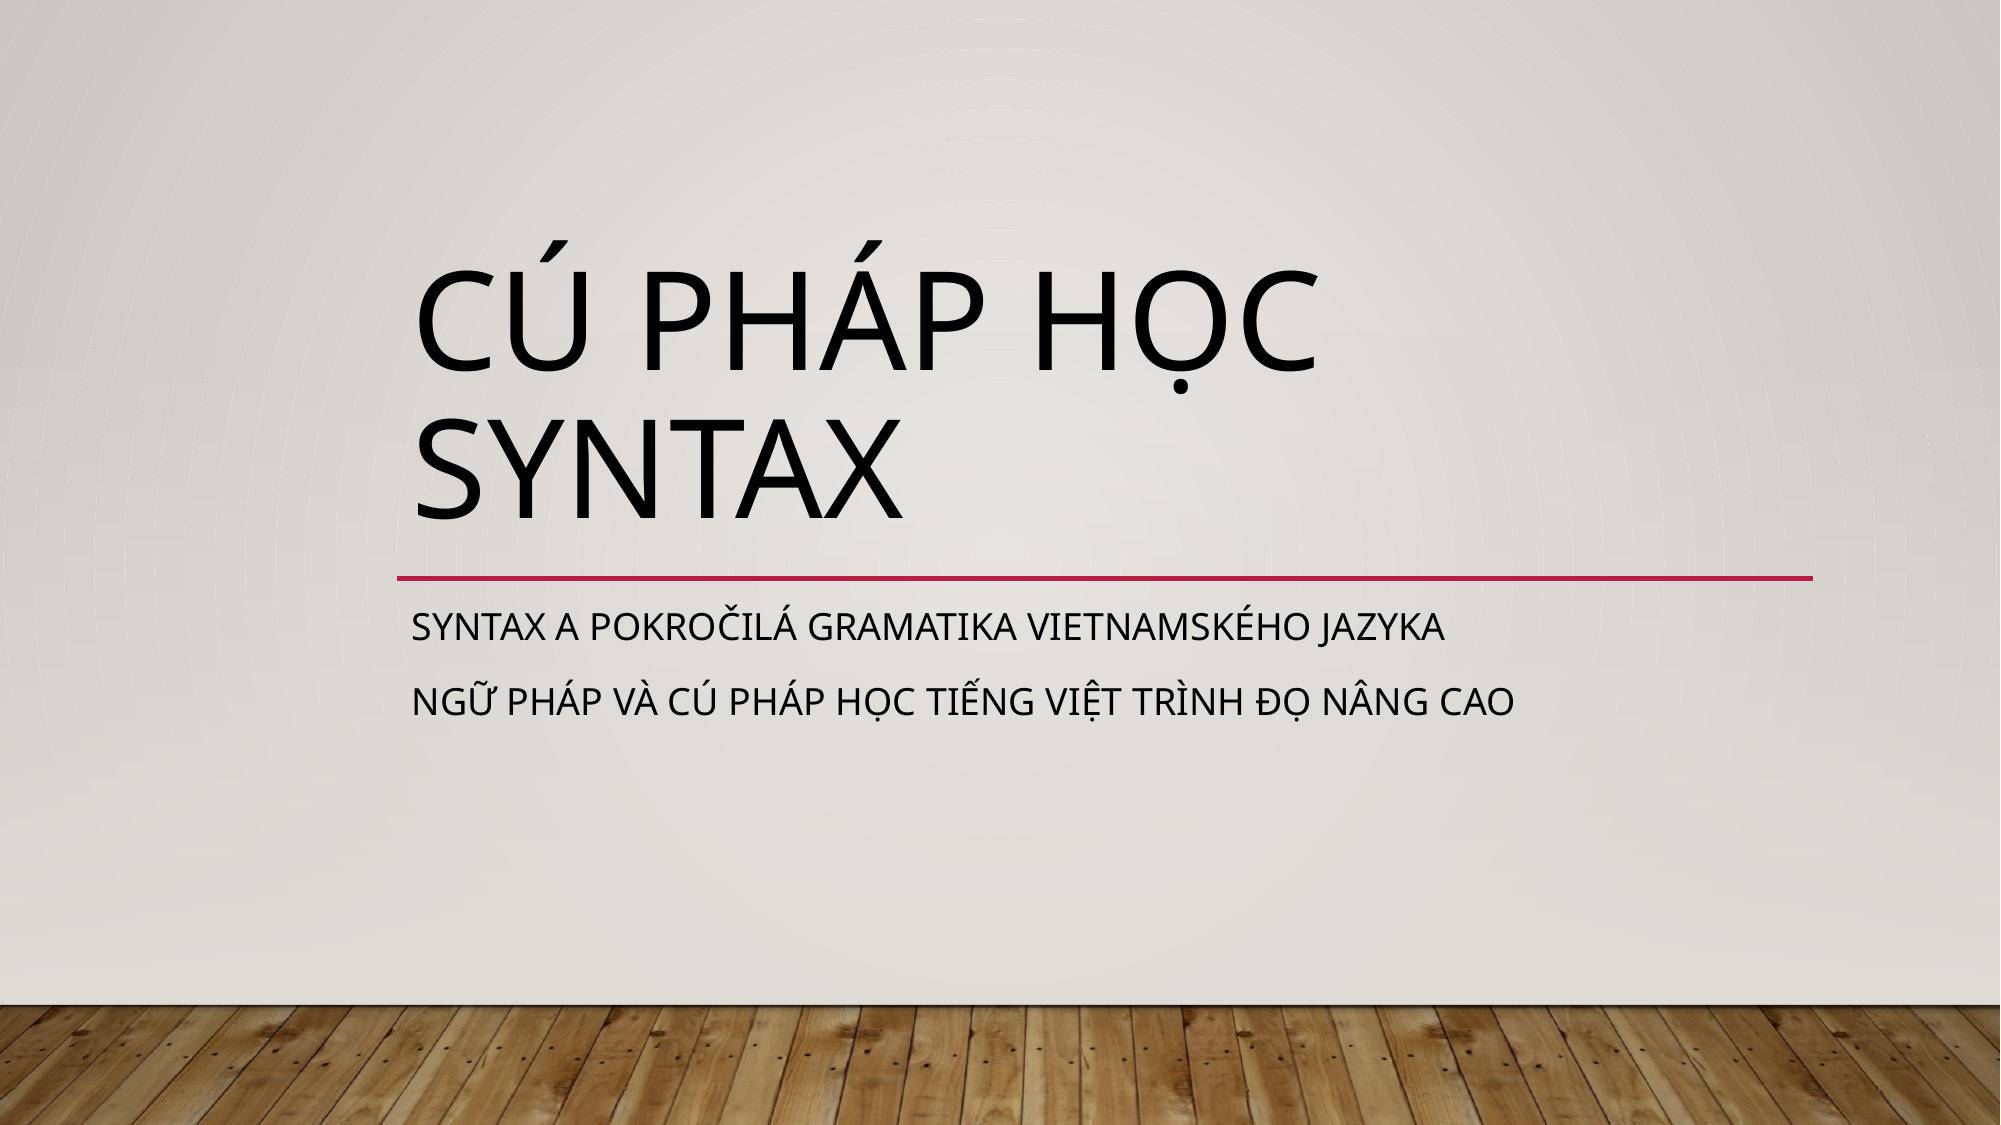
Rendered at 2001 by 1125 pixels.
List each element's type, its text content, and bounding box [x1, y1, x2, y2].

title Cú pháp học syntax [396, 131, 1814, 549]
subtitle Syntax a pokročilá gramatika vietnamského jazyka Ngữ pháp và cú pháp học tiếng Việt trình đọ nâng cao [396, 579, 1814, 740]
picture [0, 1005, 2000, 1125]
